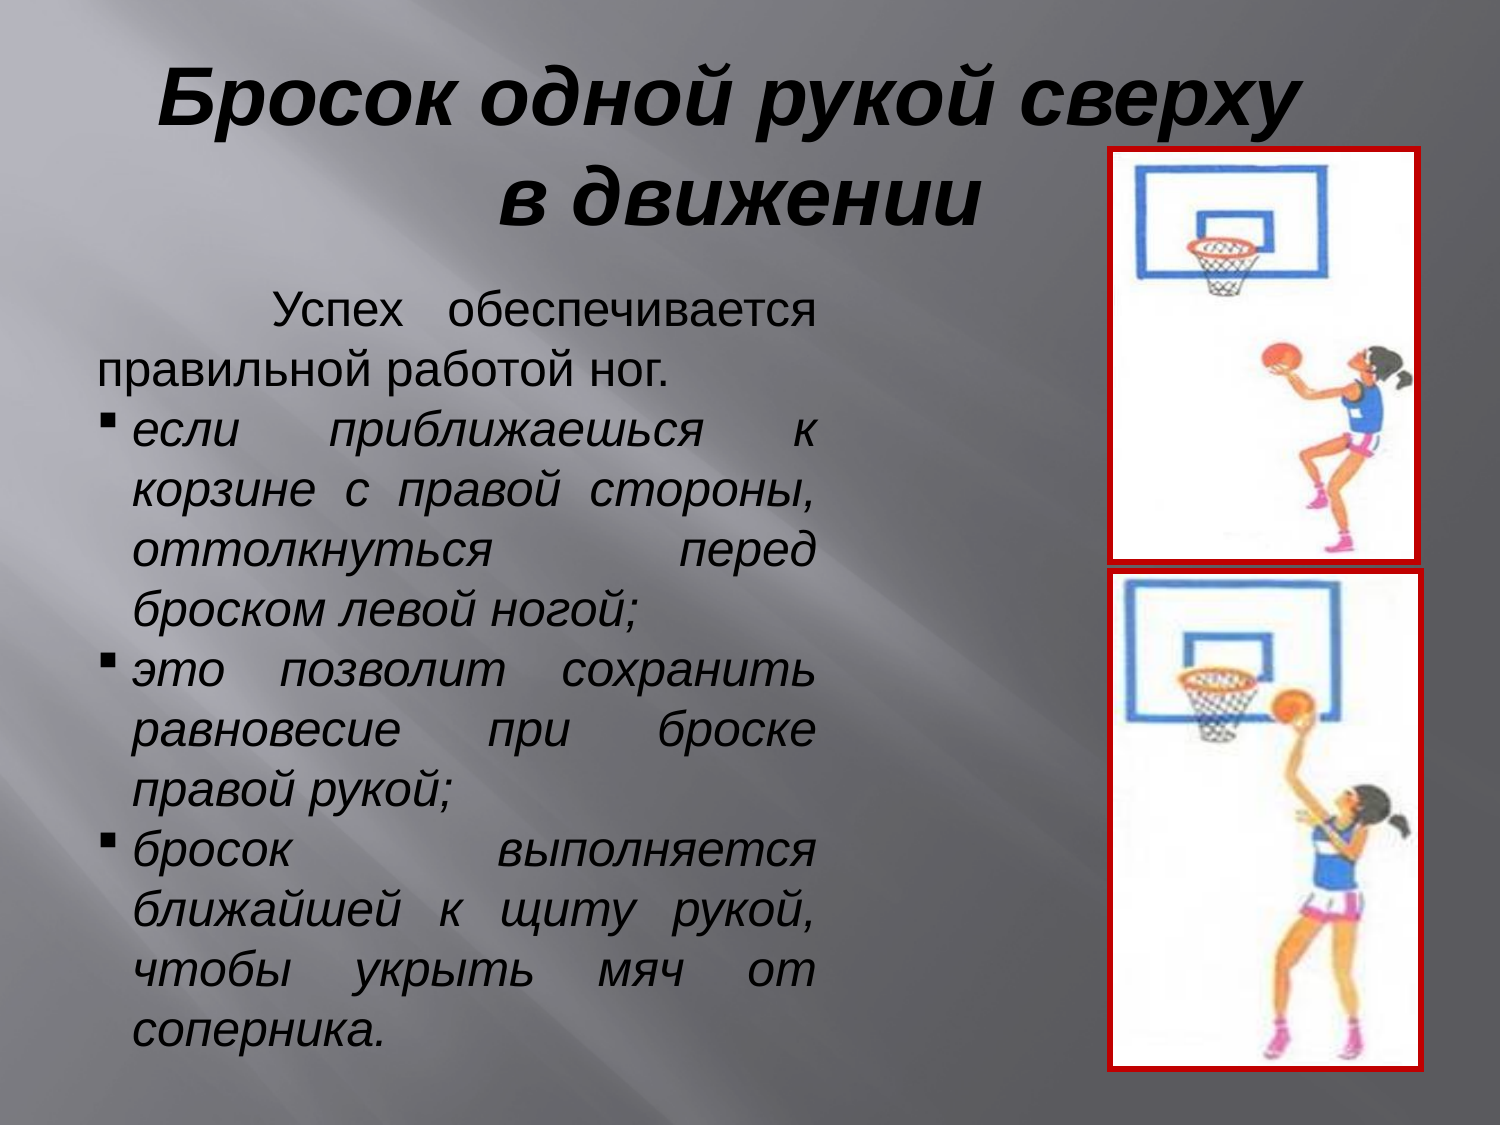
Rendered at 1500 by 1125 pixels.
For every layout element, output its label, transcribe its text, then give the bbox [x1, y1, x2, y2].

text_box Бросок одной рукой сверху в движении [140, 35, 1342, 250]
text_box Успех обеспечивается правильной работой ног. если приближаешься к корзине с правой стороны, оттолкнуться перед броском левой ногой; это позволит сохранить равновесие при броске правой рукой; бросок выполняется ближайшей к щиту рукой, чтобы укрыть мяч от соперника. [81, 269, 832, 1065]
picture [1113, 573, 1419, 1067]
picture [1112, 152, 1415, 560]
